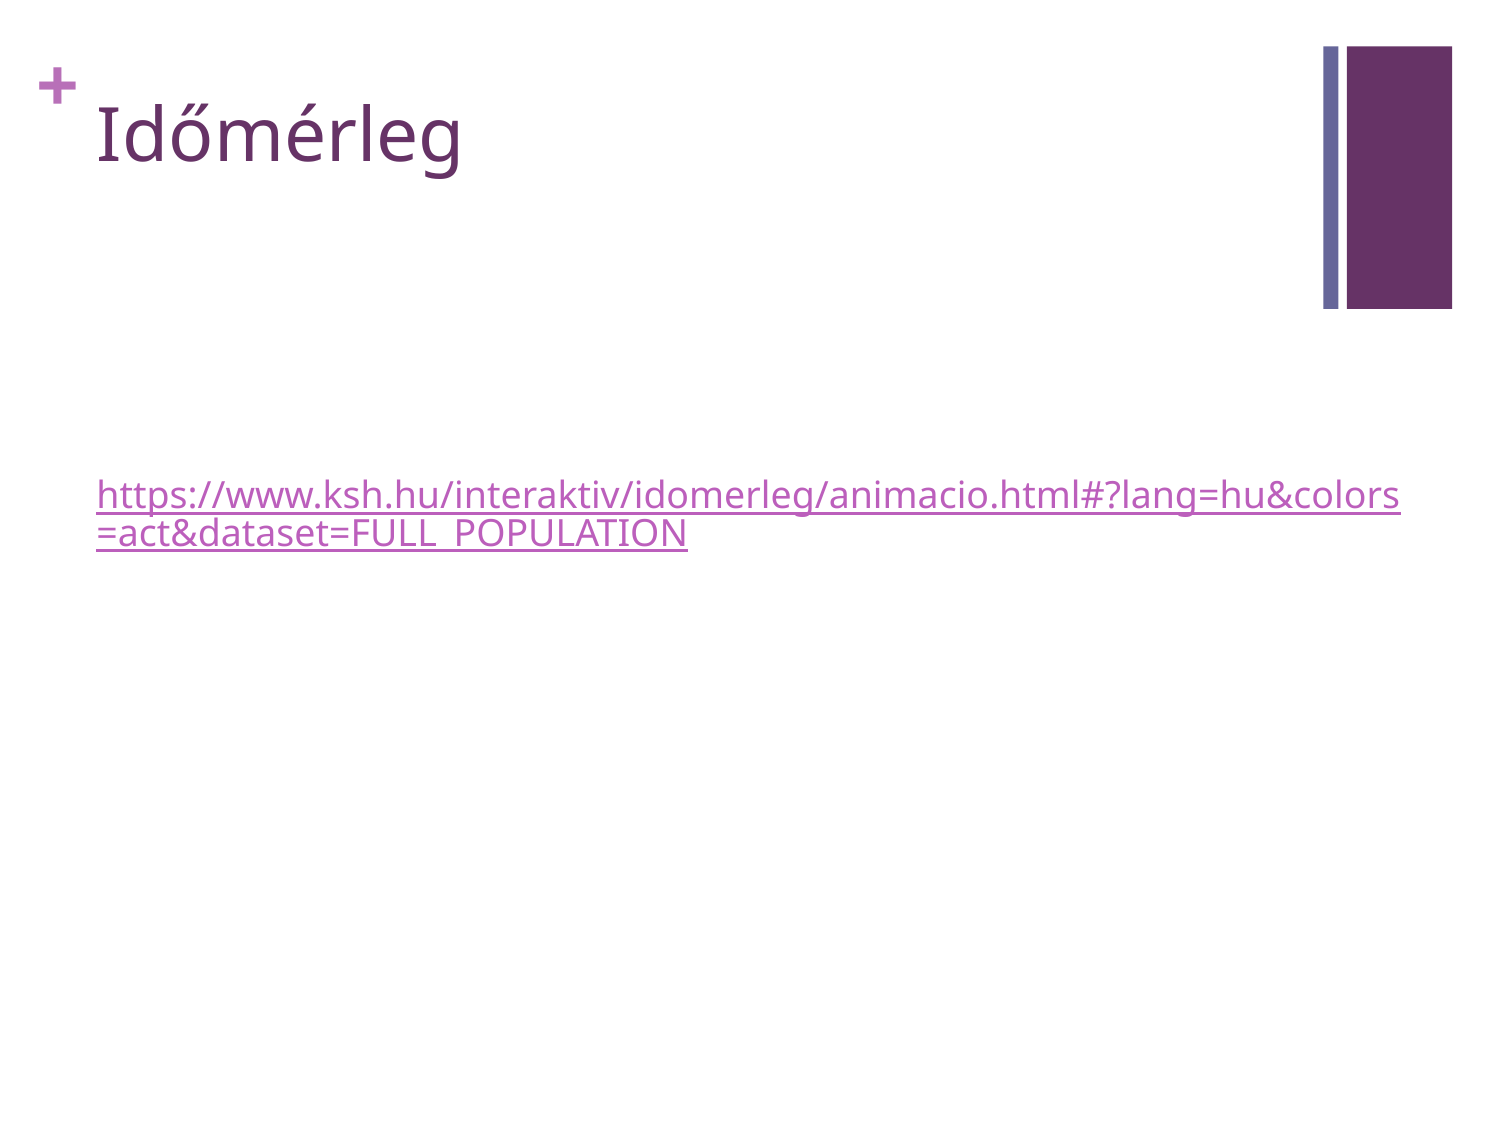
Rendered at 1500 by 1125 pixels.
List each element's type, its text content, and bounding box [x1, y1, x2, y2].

title Időmérleg [81, 79, 1322, 263]
text_box https://www.ksh.hu/interaktiv/idomerleg/animacio.html#?lang=hu&colors=act&dataset=FULL_POPULATION [81, 463, 1435, 530]
